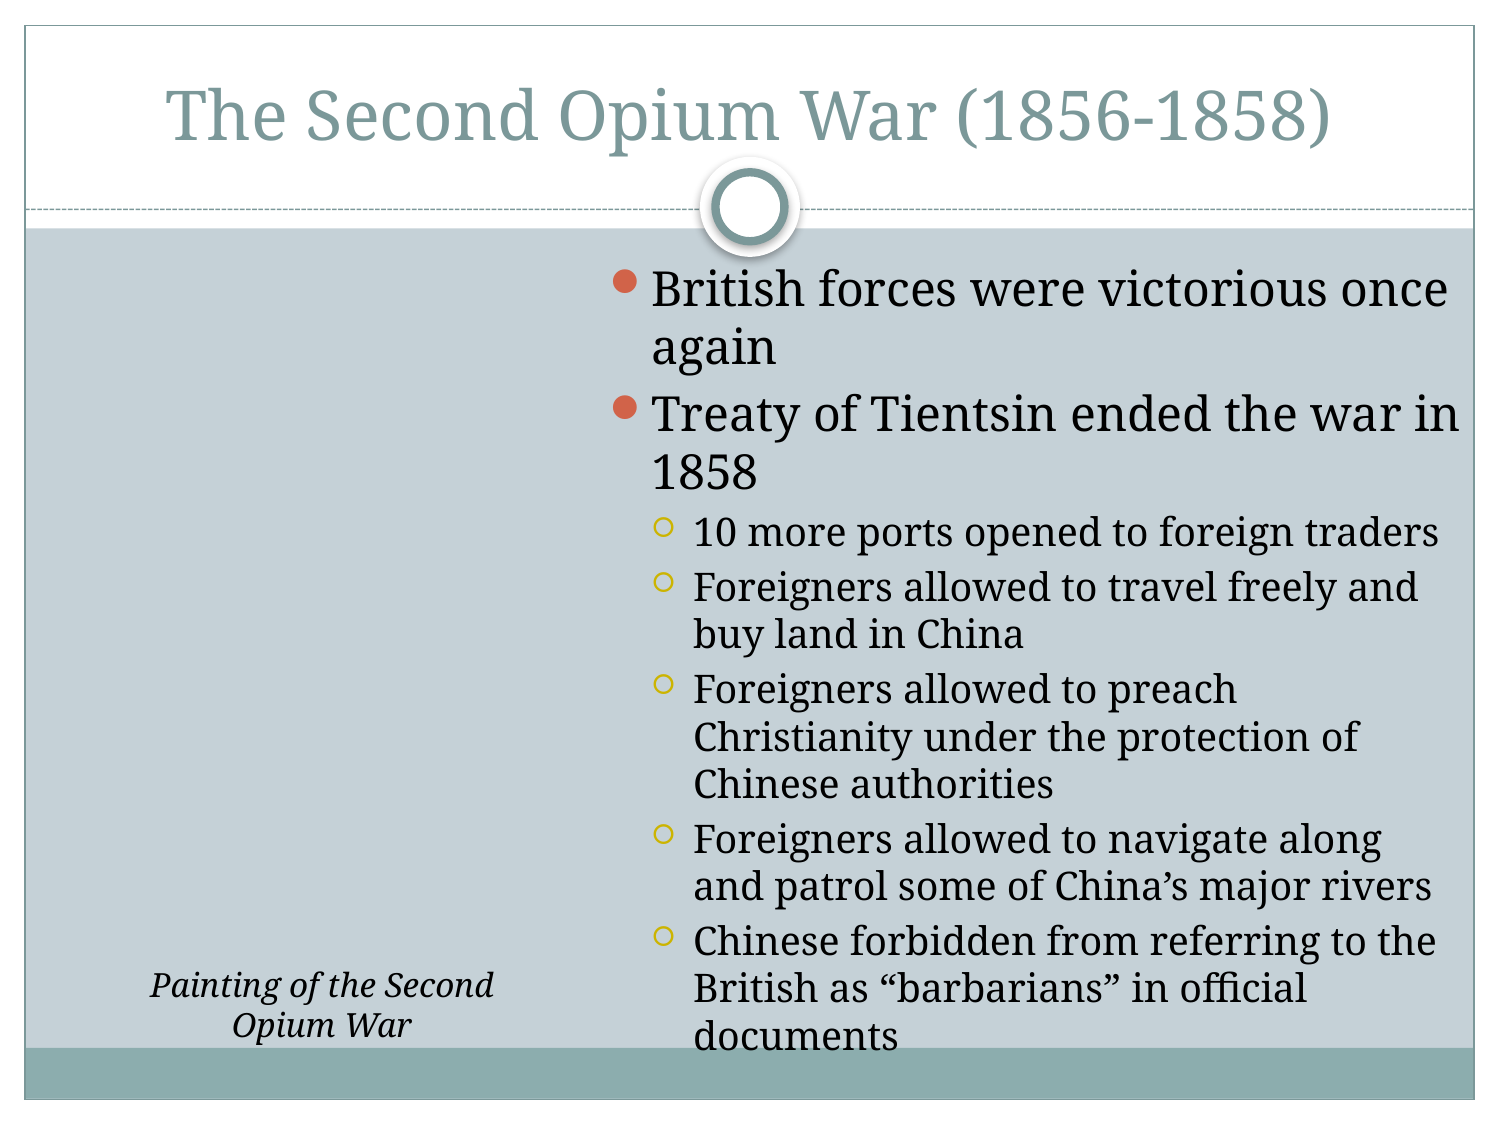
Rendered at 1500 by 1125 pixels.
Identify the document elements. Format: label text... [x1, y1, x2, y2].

list British forces were victorious once again Treaty of Tientsin ended the war in 1858 10 more ports opened to foreign traders Foreigners allowed to travel freely and buy land in China Foreigners allowed to preach Christianity under the protection of Chinese authorities Foreigners allowed to navigate along and patrol some of China’s major rivers Chinese forbidden from referring to the British as “barbarians” in official documents [594, 250, 1478, 1067]
title The Second Opium War (1856-1858) [49, 37, 1450, 162]
text_box Painting of the Second Opium War [49, 956, 595, 1052]
